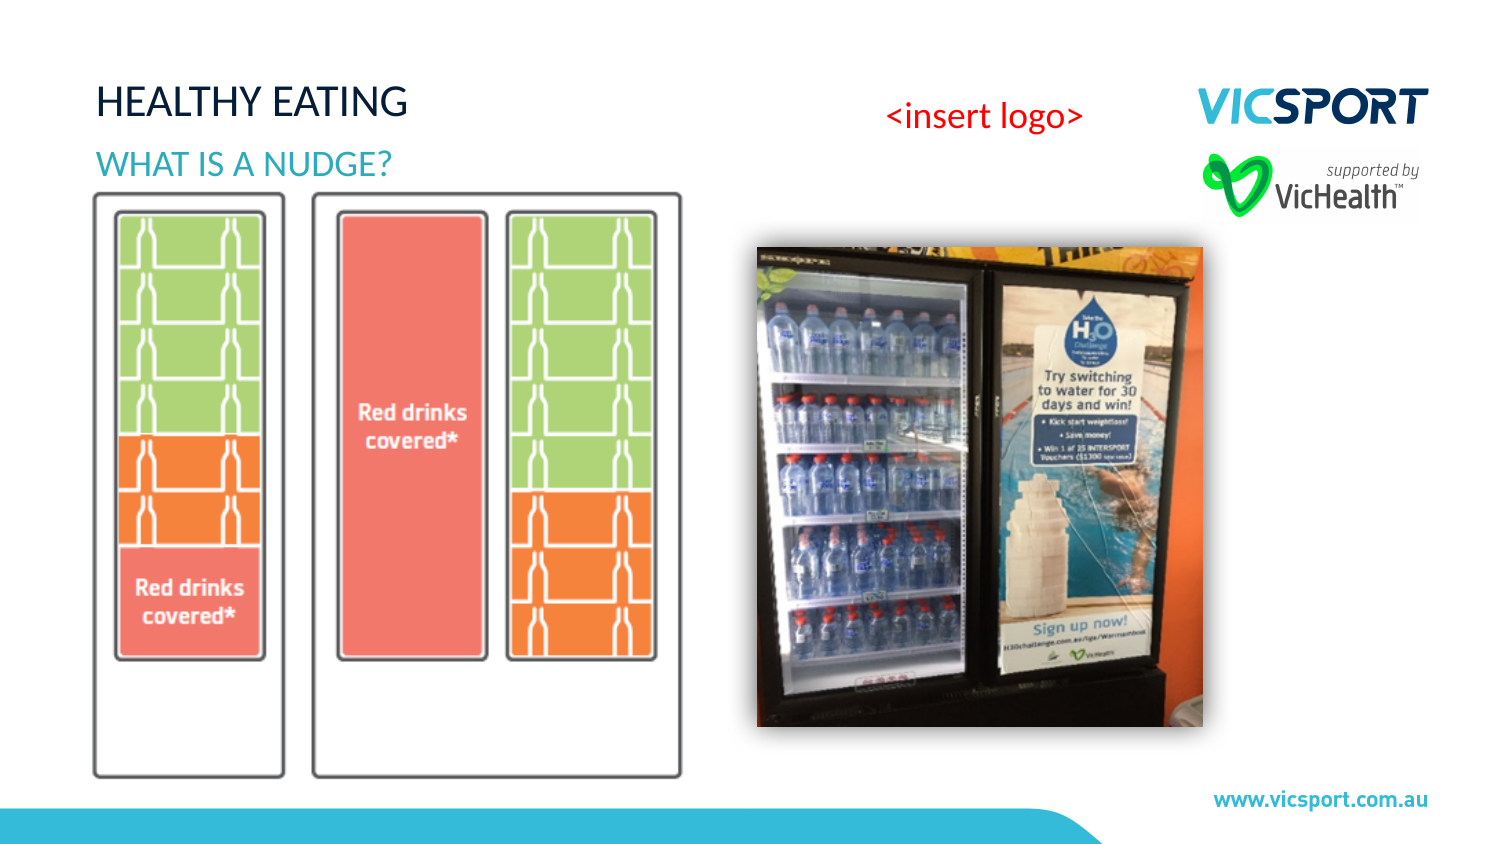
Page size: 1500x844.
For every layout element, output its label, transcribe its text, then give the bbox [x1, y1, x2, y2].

picture [0, 0, 1499, 844]
text_box <insert logo> [870, 84, 1150, 144]
list What is a nudge? [95, 138, 774, 175]
list Healthy eating [95, 70, 774, 129]
